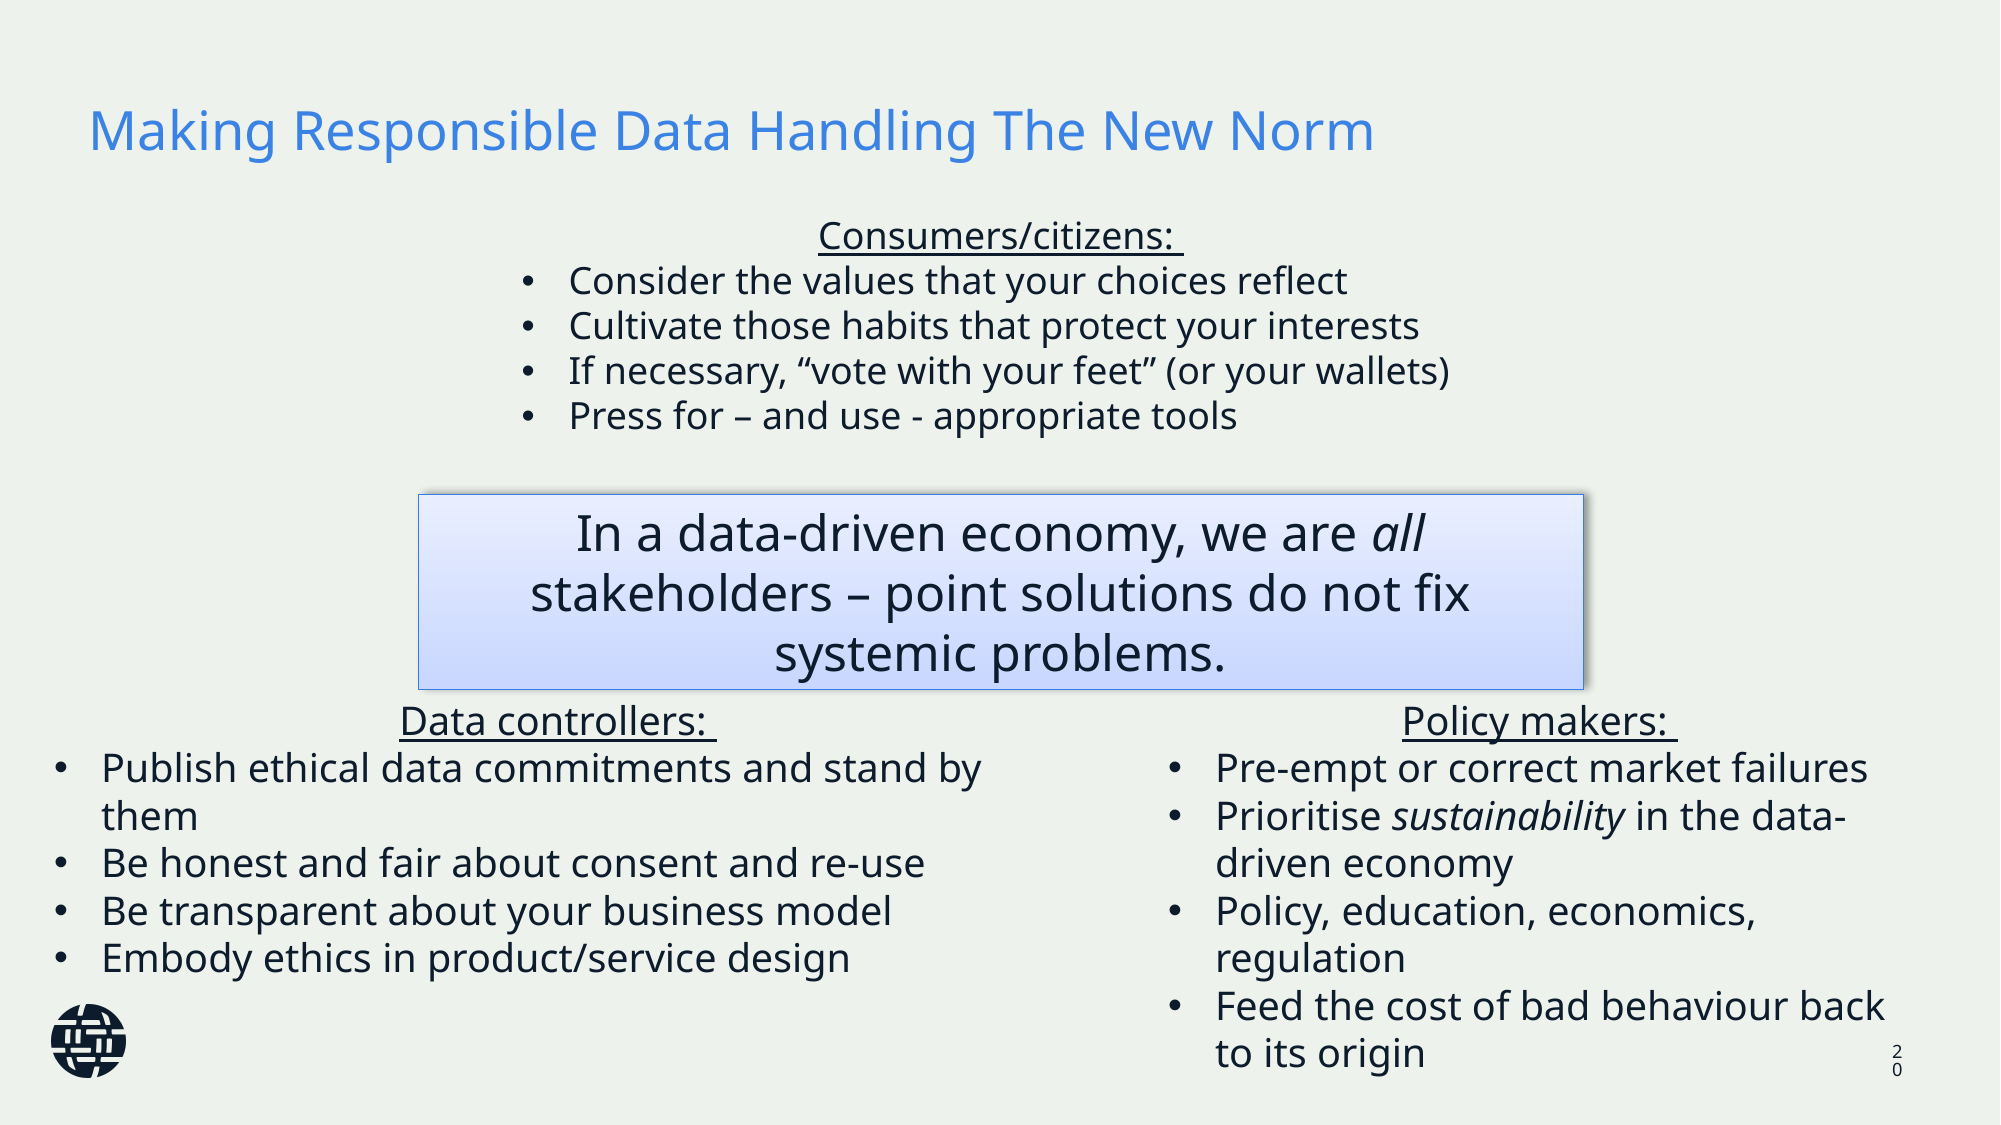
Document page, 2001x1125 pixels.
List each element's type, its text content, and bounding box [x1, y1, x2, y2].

text_box Consumers/citizens: Consider the values that your choices reflect Cultivate those habits that protect your interests If necessary, “vote with your feet” (or your wallets) Press for – and use - appropriate tools [514, 205, 1488, 446]
text_box Policy makers: Pre-empt or correct market failures Prioritise sustainability in the data-driven economy Policy, education, economics, regulation Feed the cost of bad behaviour back to its origin [1160, 688, 1920, 1084]
title Making Responsible Data Handling The New Norm [88, 92, 1914, 182]
text_box In a data-driven economy, we are all stakeholders – point solutions do not fix systemic problems. [418, 494, 1584, 690]
picture [51, 1004, 126, 1078]
text_box Data controllers: Publish ethical data commitments and stand by them Be honest and fair about consent and re-use Be transparent about your business model Embody ethics in product/service design [46, 688, 1070, 989]
